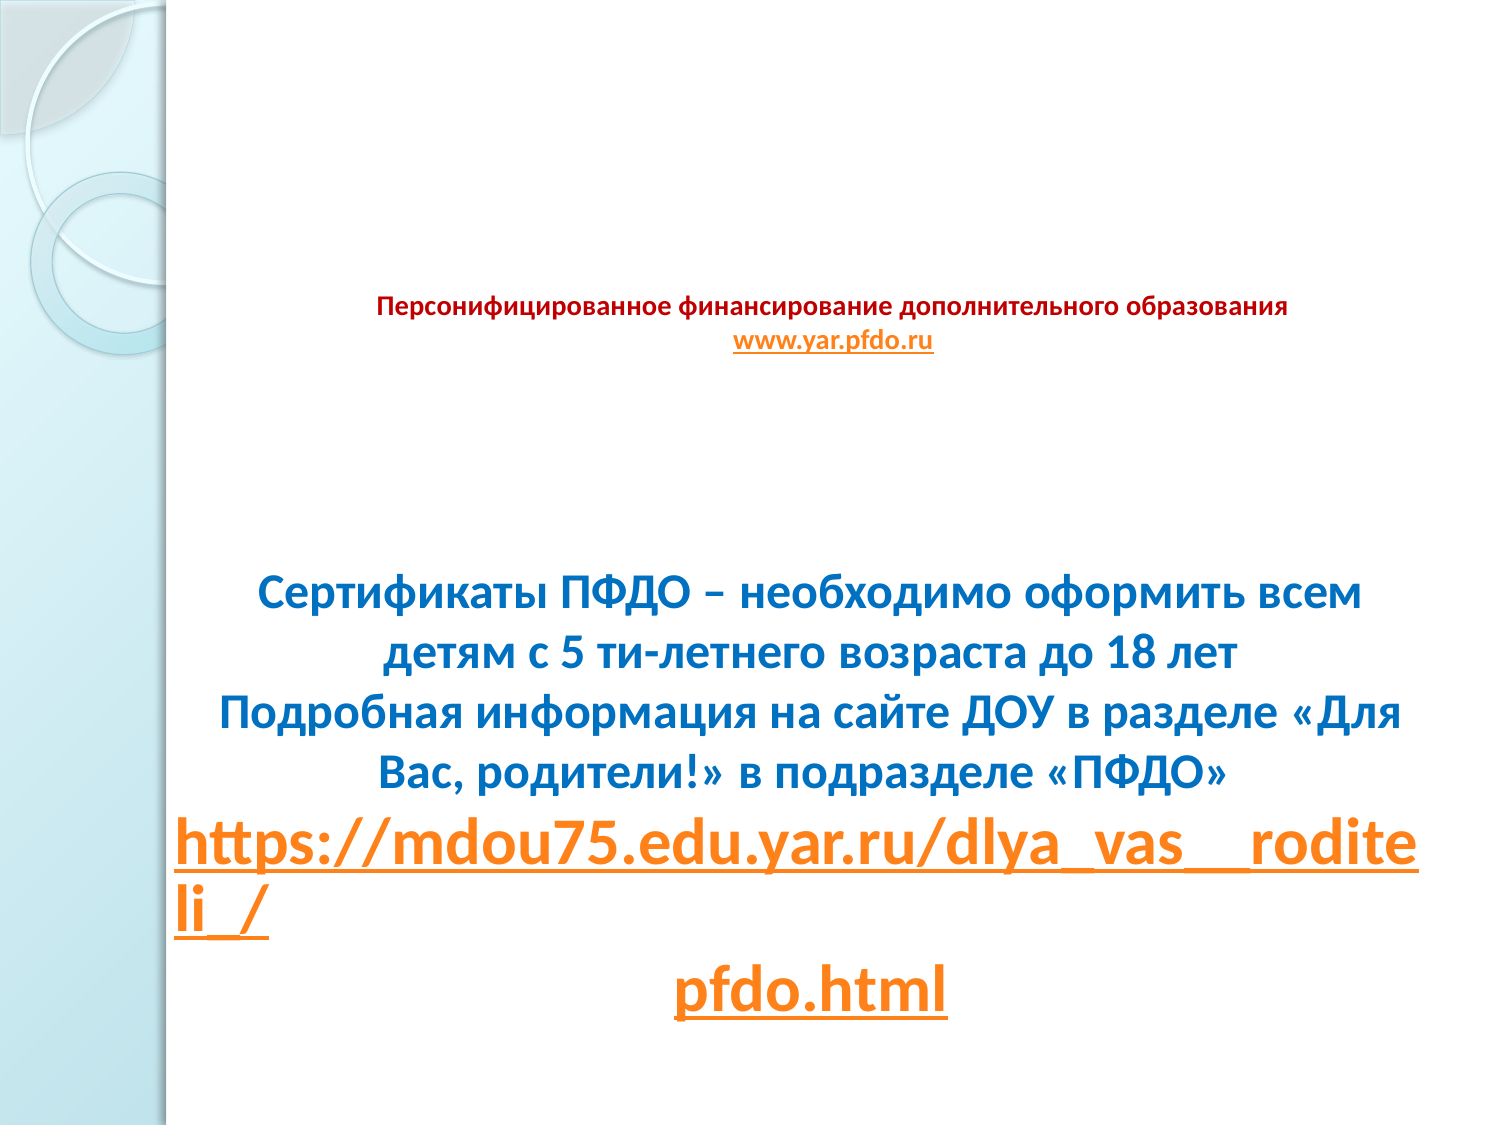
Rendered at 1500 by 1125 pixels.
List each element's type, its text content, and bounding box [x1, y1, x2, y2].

list Сертификаты ПФДО – необходимо оформить всем детям с 5 ти-летнего возраста до 18 лет Подробная информация на сайте ДОУ в разделе «Для Вас, родители!» в подразделе «ПФДО» https://mdou75.edu.yar.ru/dlya_vas__roditeli_/pfdo.html [159, 550, 1450, 1125]
title Персонифицированное финансирование дополнительного образования www.yar.pfdo.ru [218, 278, 1449, 467]
